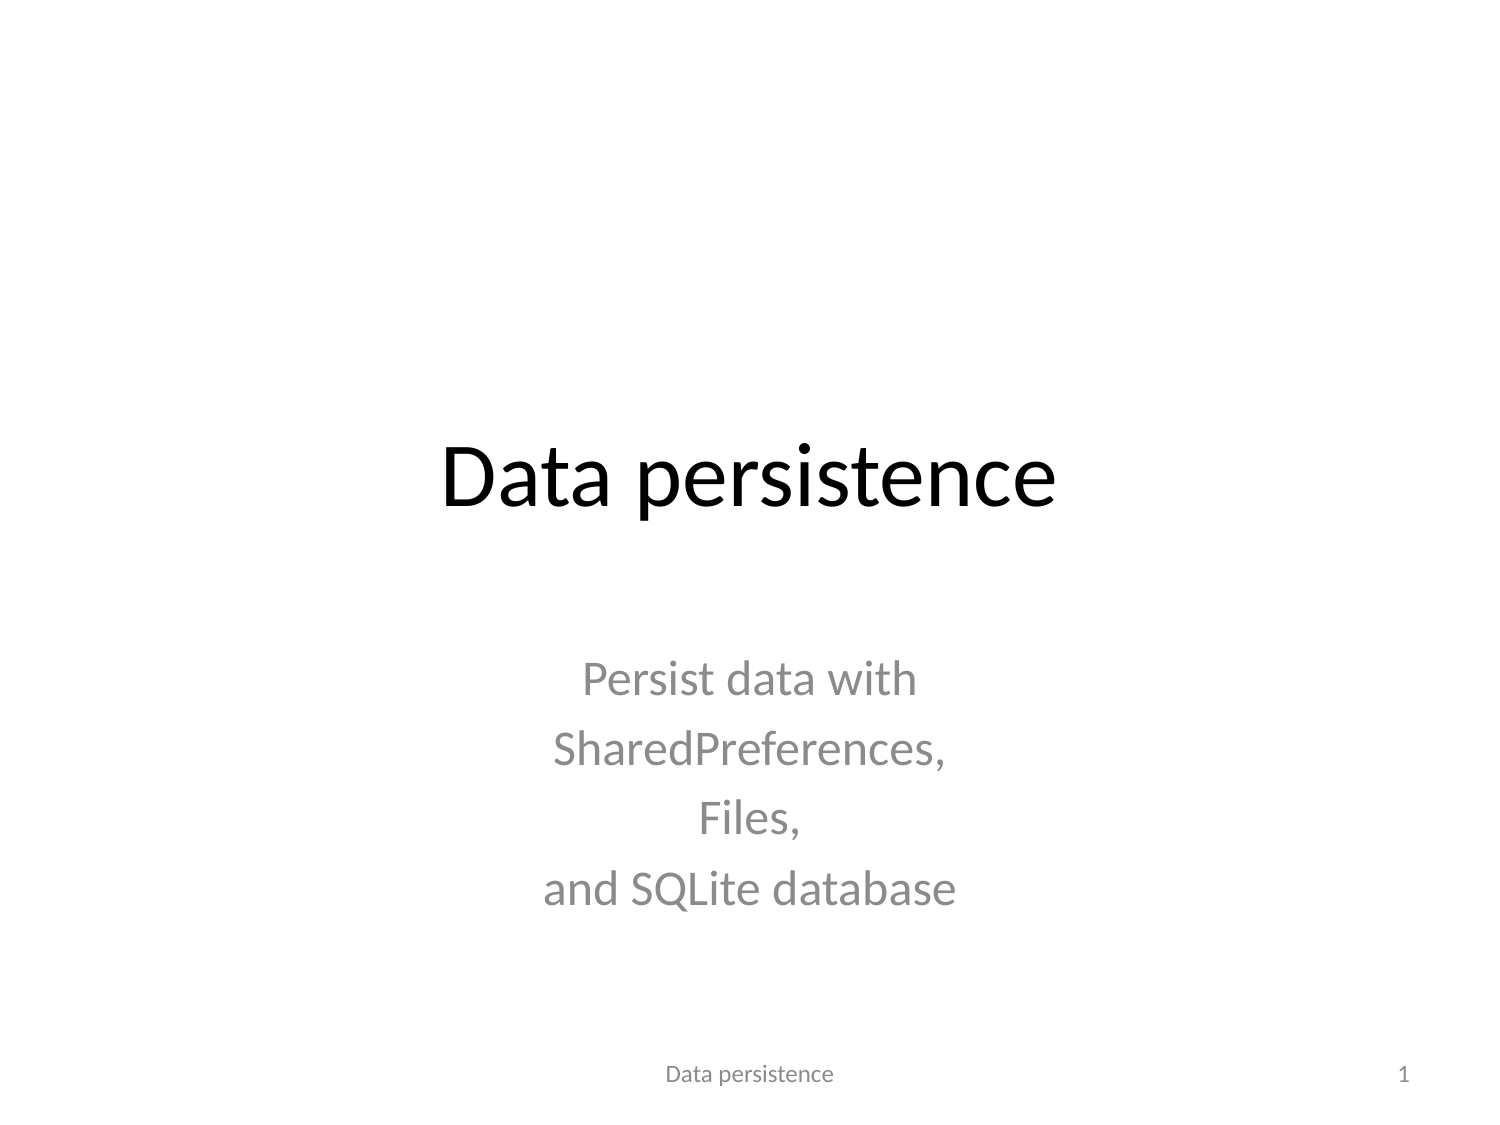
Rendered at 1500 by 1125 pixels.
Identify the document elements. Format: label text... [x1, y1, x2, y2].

subtitle Persist data with SharedPreferences, Files, and SQLite database [225, 637, 1275, 925]
title Data persistence [112, 349, 1388, 591]
footer Data persistence [512, 1042, 988, 1103]
slide_number 1 [1074, 1042, 1425, 1103]
